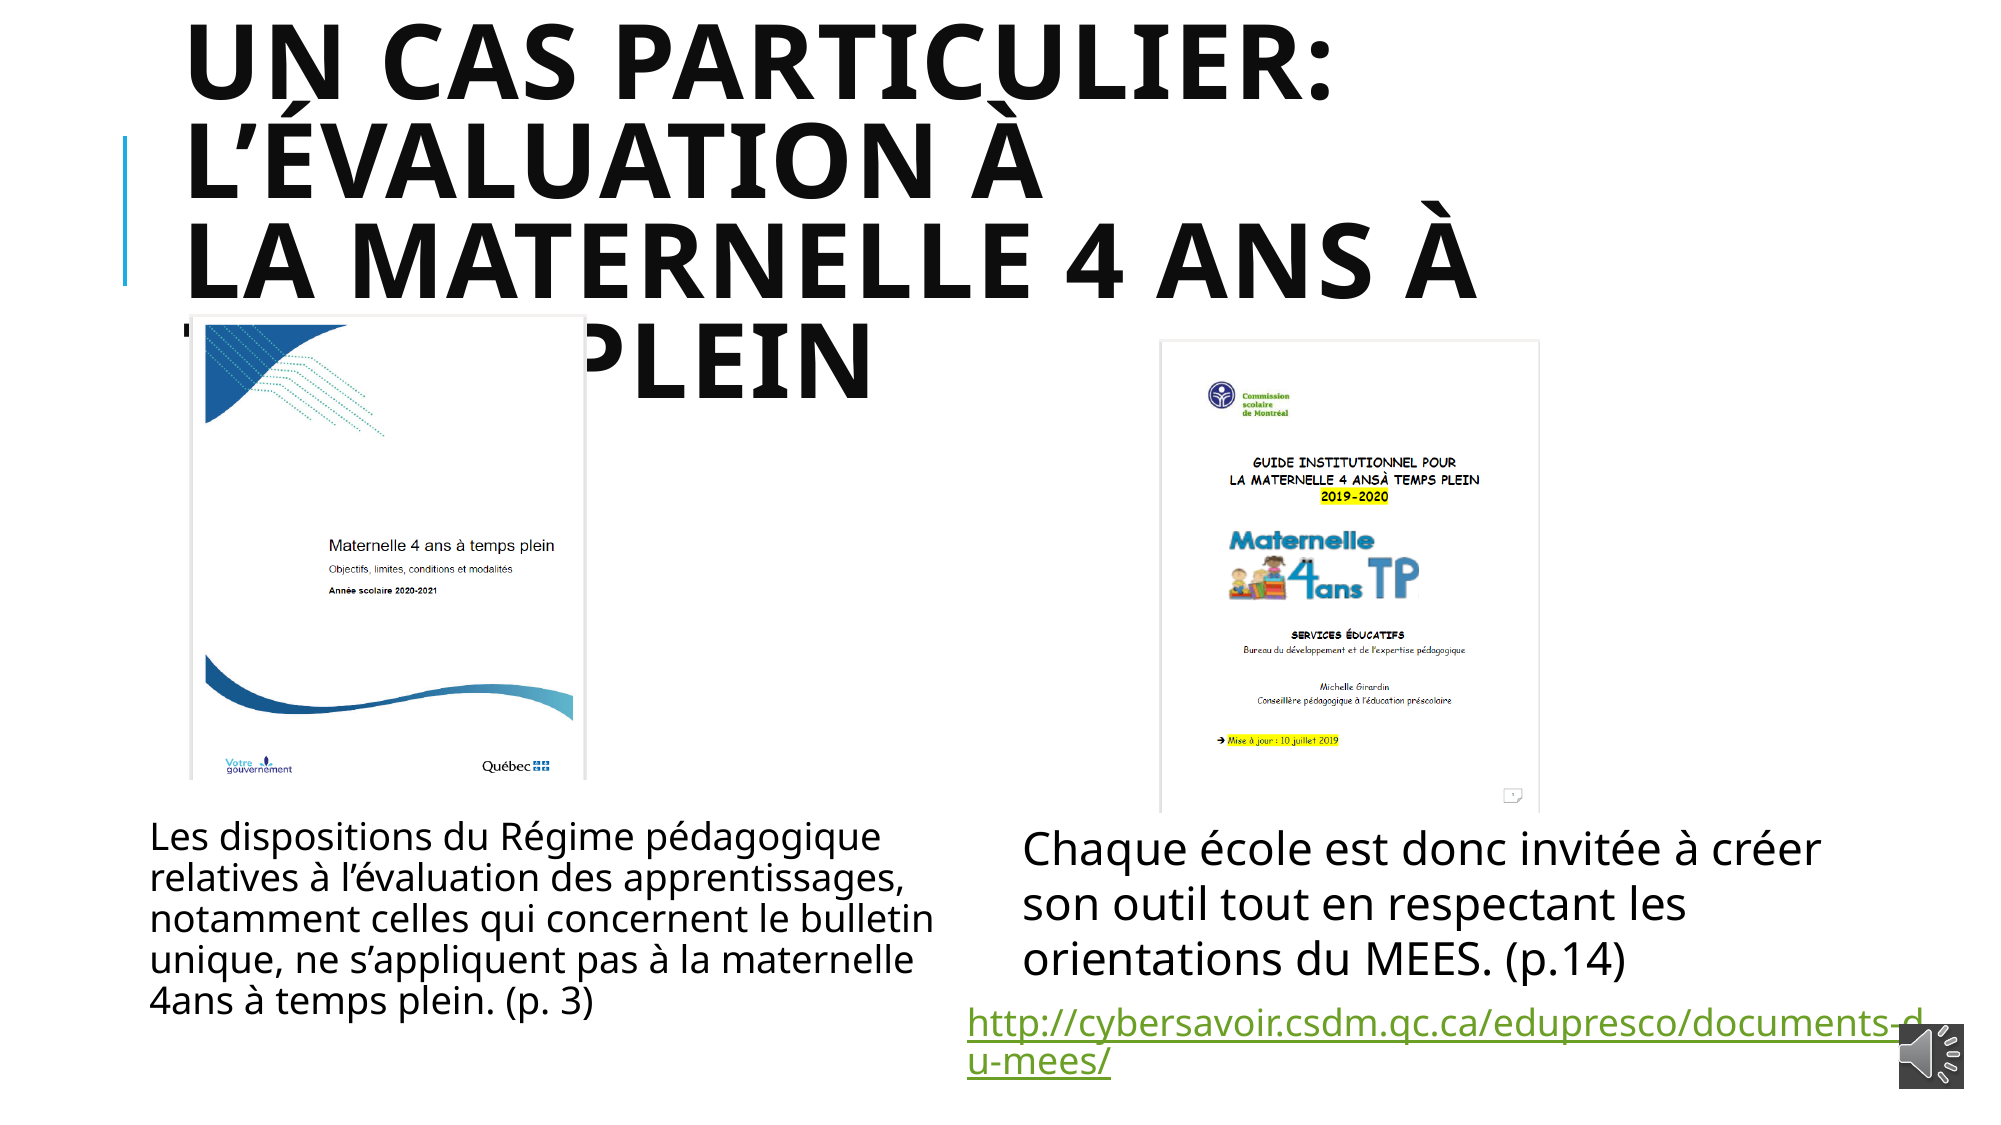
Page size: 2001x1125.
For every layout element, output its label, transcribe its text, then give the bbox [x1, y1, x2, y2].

picture [1897, 1022, 1965, 1090]
text_box http://cybersavoir.csdm.qc.ca/edupresco/documents-du-mees/ [952, 992, 1941, 1103]
list Les dispositions du Régime pédagogique relatives à l’évaluation des apprentissages, notamment celles qui concernent le bulletin unique, ne s’appliquent pas à la maternelle 4ans à temps plein. (p. 3) [141, 810, 953, 1060]
text_box Chaque école est donc invitée à créer son outil tout en respectant les orientations du MEES. (p.14) [1008, 812, 1885, 992]
title Un cas particulier: l’évaluation à la maternelle 4 ans à temps plein [168, 96, 1763, 342]
picture [188, 313, 588, 780]
picture [1159, 339, 1541, 813]
